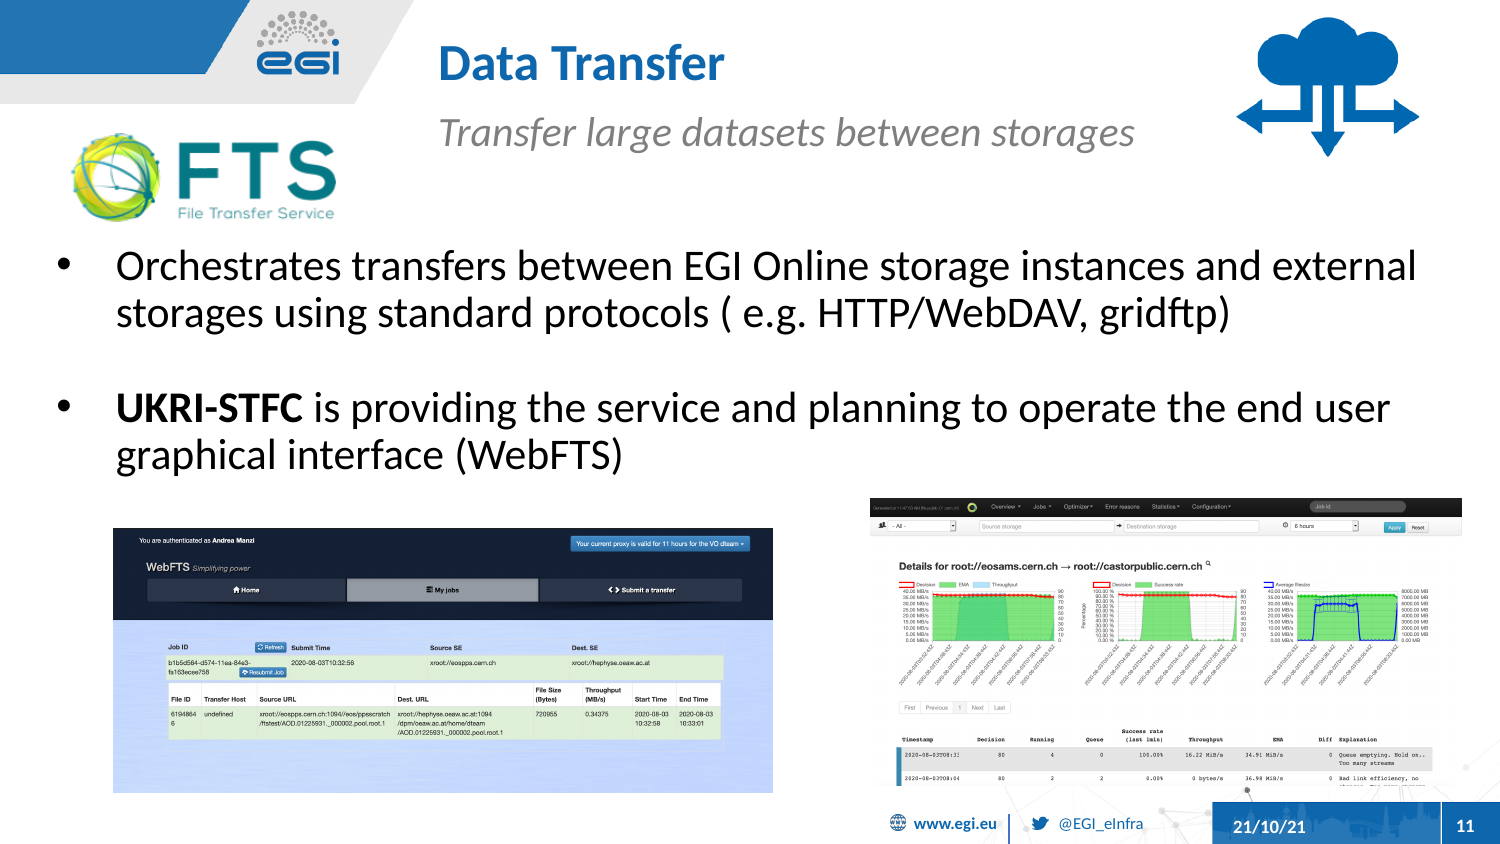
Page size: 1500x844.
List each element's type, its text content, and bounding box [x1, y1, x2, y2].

title Data Transfer [423, 27, 1199, 84]
list Orchestrates transfers between EGI Online storage instances and external storages using standard protocols ( e.g. HTTP/WebDAV, gridftp) UKRI-STFC is providing the service and planning to operate the end user graphical interface (WebFTS) [25, 182, 1462, 708]
picture [0, 0, 1500, 844]
subtitle Transfer large datasets between storages [423, 103, 1236, 164]
